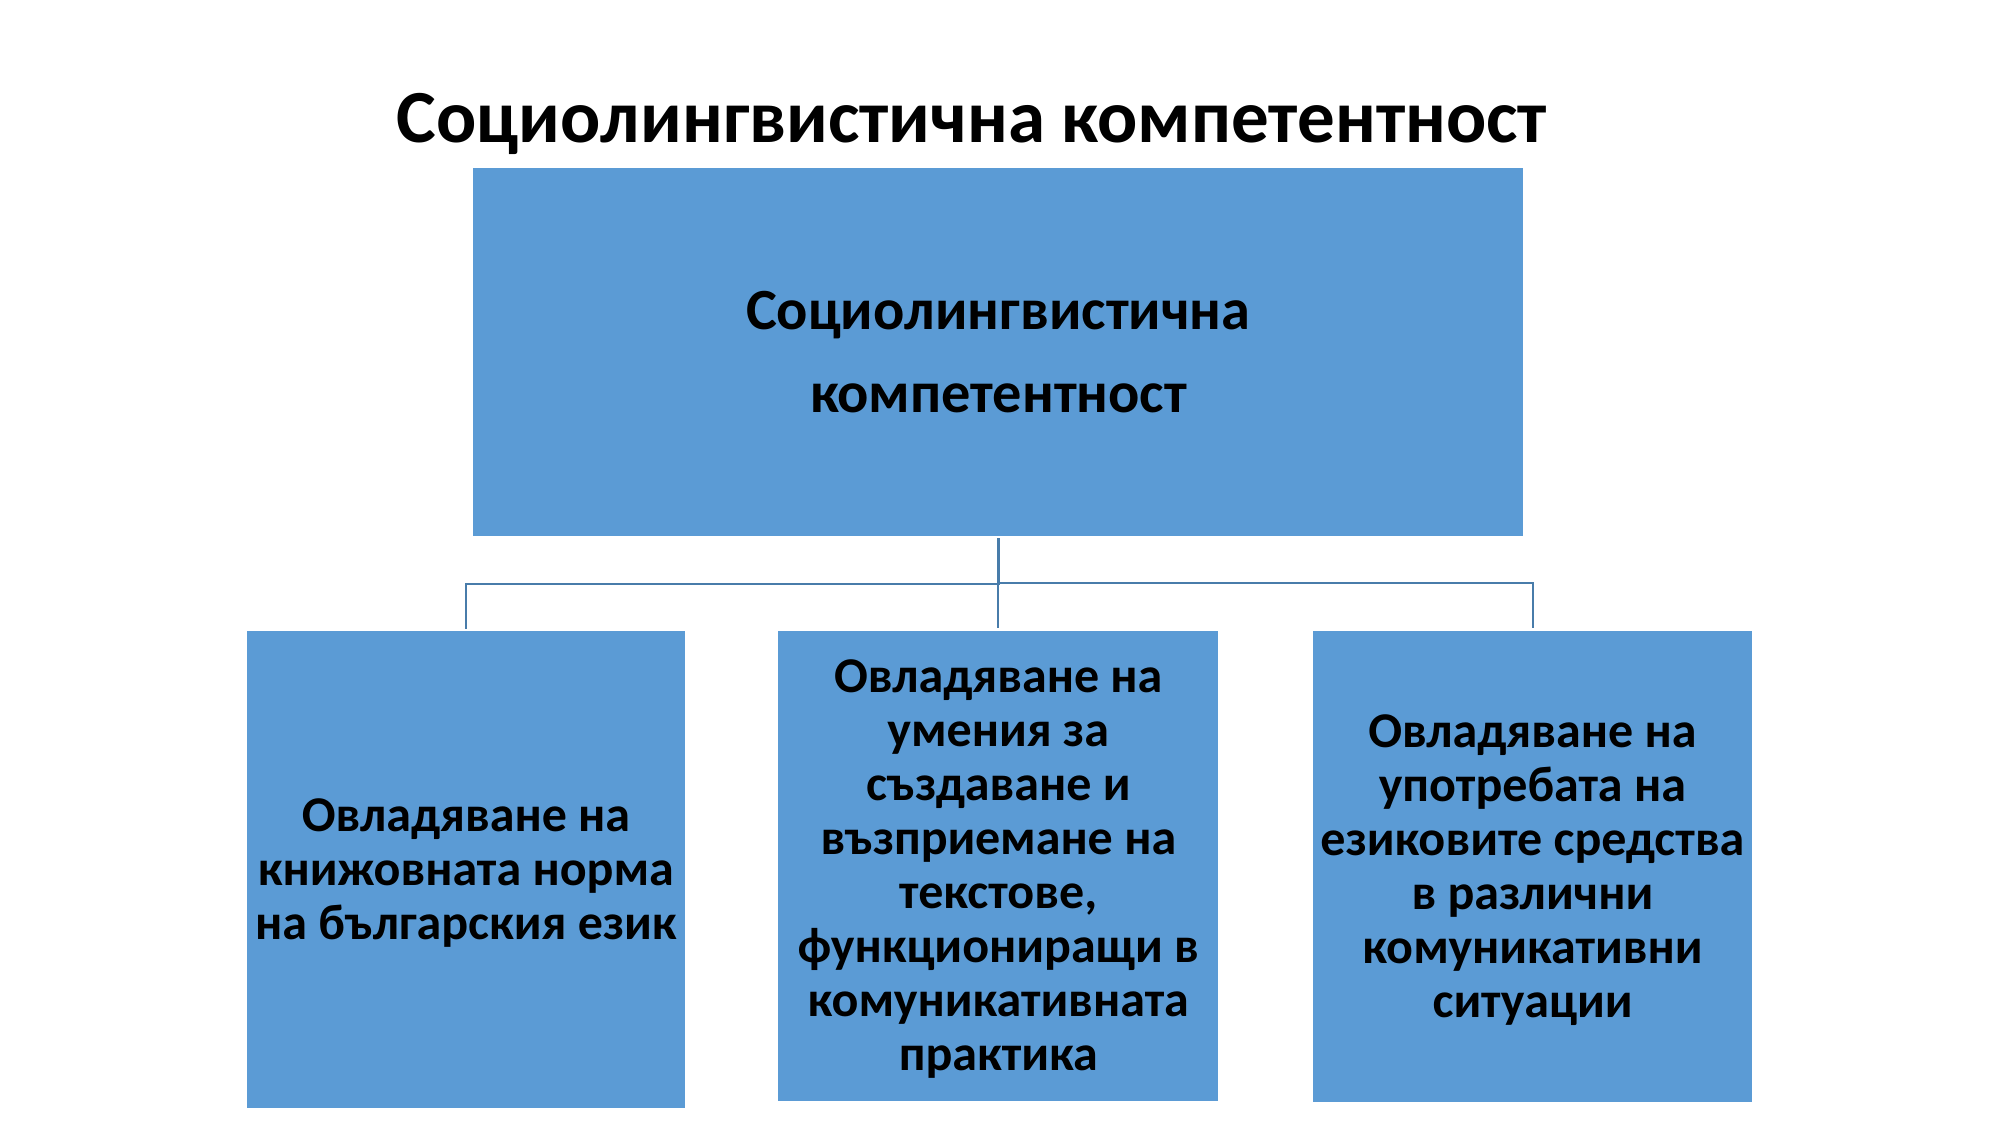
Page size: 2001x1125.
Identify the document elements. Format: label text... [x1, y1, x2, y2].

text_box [81, 166, 1916, 1110]
text_box Социолингвистична компетентност [101, 0, 1844, 165]
